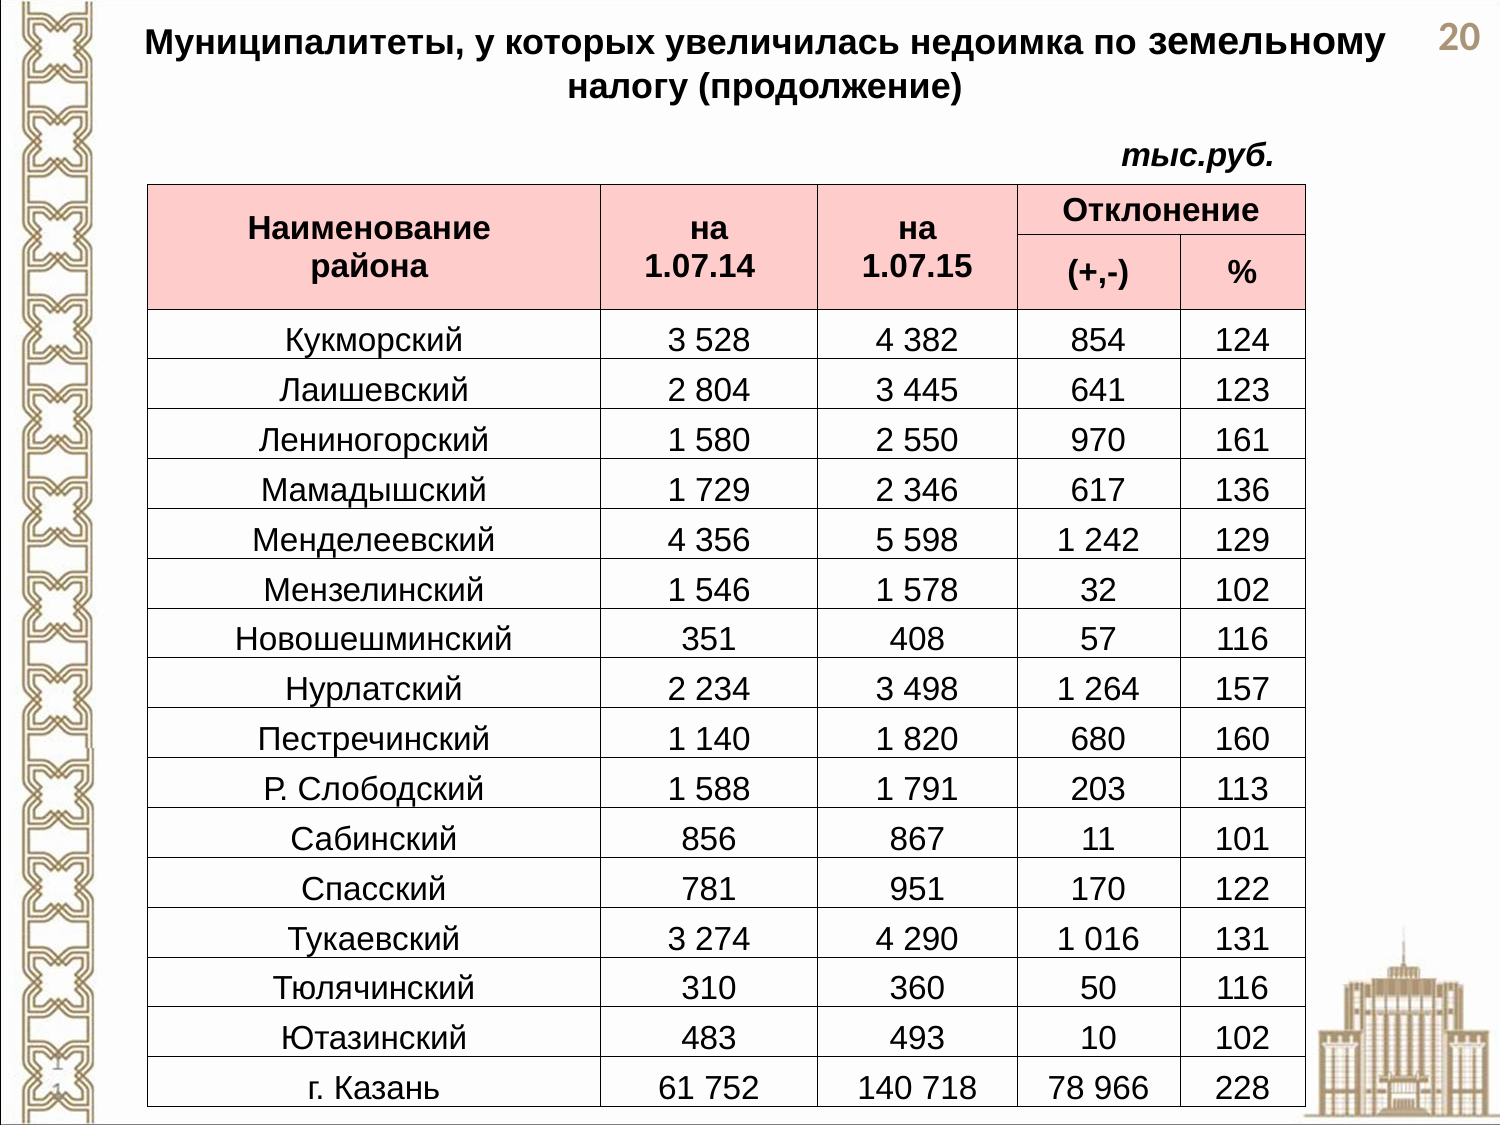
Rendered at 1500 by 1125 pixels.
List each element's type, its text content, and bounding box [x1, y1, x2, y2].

table_cell 3 498 [818, 658, 1017, 707]
table_cell 140 718 [818, 1057, 1017, 1106]
table_cell 5 598 [818, 509, 1017, 558]
table_cell 170 [1018, 858, 1180, 907]
table_cell 1 140 [601, 708, 817, 757]
table_cell Тюлячинский [148, 958, 600, 1006]
table_cell 641 [1018, 359, 1180, 408]
table_cell 4 356 [601, 509, 817, 558]
table_cell 1 546 [601, 559, 817, 608]
table_header Наименование района [148, 185, 600, 309]
table_cell Нурлатский [148, 658, 600, 707]
table_cell 856 [601, 808, 817, 857]
table_cell 32 [1018, 559, 1180, 608]
table_cell 3 274 [601, 908, 817, 957]
table_cell 113 [1181, 758, 1305, 807]
table_cell 131 [1181, 908, 1305, 957]
table_cell 102 [1181, 559, 1305, 608]
text_box тыс.руб. [1106, 125, 1291, 180]
table_cell Сабинский [148, 808, 600, 857]
table_cell 1 791 [818, 758, 1017, 807]
table_cell 228 [1181, 1057, 1305, 1106]
table_cell г. Казань [148, 1057, 600, 1106]
picture [0, 0, 1500, 1125]
table_cell 2 234 [601, 658, 817, 707]
table_cell 867 [818, 808, 1017, 857]
table_cell Тукаевский [148, 908, 600, 957]
table_cell 2 550 [818, 409, 1017, 458]
table_cell 123 [1181, 359, 1305, 408]
table_cell 161 [1181, 409, 1305, 458]
table_cell 2 346 [818, 459, 1017, 508]
table_cell 1 729 [601, 459, 817, 508]
table_cell 124 [1181, 310, 1305, 358]
table_cell 160 [1181, 708, 1305, 757]
table_cell 1 580 [601, 409, 817, 458]
table_cell 483 [601, 1007, 817, 1056]
table_cell 493 [818, 1007, 1017, 1056]
table_cell Кукморский [148, 310, 600, 358]
table_cell Новошешминский [148, 609, 600, 657]
table_cell 970 [1018, 409, 1180, 458]
table_cell Лаишевский [148, 359, 600, 408]
table_cell 1 264 [1018, 658, 1180, 707]
table_cell 78 966 [1018, 1057, 1180, 1106]
table_cell Менделеевский [148, 509, 600, 558]
table_cell 136 [1181, 459, 1305, 508]
text_box 20 [1399, 7, 1496, 60]
table_cell Ютазинский [148, 1007, 600, 1056]
table_cell % [1181, 235, 1305, 309]
table_cell 351 [601, 609, 817, 657]
table_cell 203 [1018, 758, 1180, 807]
table_cell 102 [1181, 1007, 1305, 1056]
table_cell 951 [818, 858, 1017, 907]
table_header на 1.07.14 [601, 185, 817, 309]
table_cell 617 [1018, 459, 1180, 508]
table_cell 50 [1018, 958, 1180, 1006]
table_cell 57 [1018, 609, 1180, 657]
table_cell 157 [1181, 658, 1305, 707]
table_cell 408 [818, 609, 1017, 657]
table_cell 1 588 [601, 758, 817, 807]
table_cell 116 [1181, 958, 1305, 1006]
table_header Отклонение [1018, 185, 1305, 234]
table_cell 680 [1018, 708, 1180, 757]
table_cell 2 804 [601, 359, 817, 408]
table_cell Пестречинский [148, 708, 600, 757]
table_cell 1 016 [1018, 908, 1180, 957]
table_cell 11 [1018, 808, 1180, 857]
table_cell 116 [1181, 609, 1305, 657]
table_cell 10 [1018, 1007, 1180, 1056]
table_cell 1 578 [818, 559, 1017, 608]
table_cell 129 [1181, 509, 1305, 558]
table_cell (+,-) [1018, 235, 1180, 309]
table_cell 61 752 [601, 1057, 817, 1106]
table_cell Мамадышский [148, 459, 600, 508]
title Муниципалитеты, у которых увеличилась недоимка по земельному налогу (продолжение) [106, 7, 1424, 114]
table_header на 1.07.15 [818, 185, 1017, 309]
table_cell 854 [1018, 310, 1180, 358]
table_cell 360 [818, 958, 1017, 1006]
table_cell 781 [601, 858, 817, 907]
table_cell 3 445 [818, 359, 1017, 408]
table_cell 4 382 [818, 310, 1017, 358]
table_cell 310 [601, 958, 817, 1006]
table_cell Лениногорский [148, 409, 600, 458]
table_cell 1 820 [818, 708, 1017, 757]
table_cell 1 242 [1018, 509, 1180, 558]
table_cell Спасский [148, 858, 600, 907]
table_cell Р. Слободский [148, 758, 600, 807]
table_cell Мензелинский [148, 559, 600, 608]
table_cell 122 [1181, 858, 1305, 907]
table_cell 4 290 [818, 908, 1017, 957]
table_cell 3 528 [601, 310, 817, 358]
table_cell 101 [1181, 808, 1305, 857]
